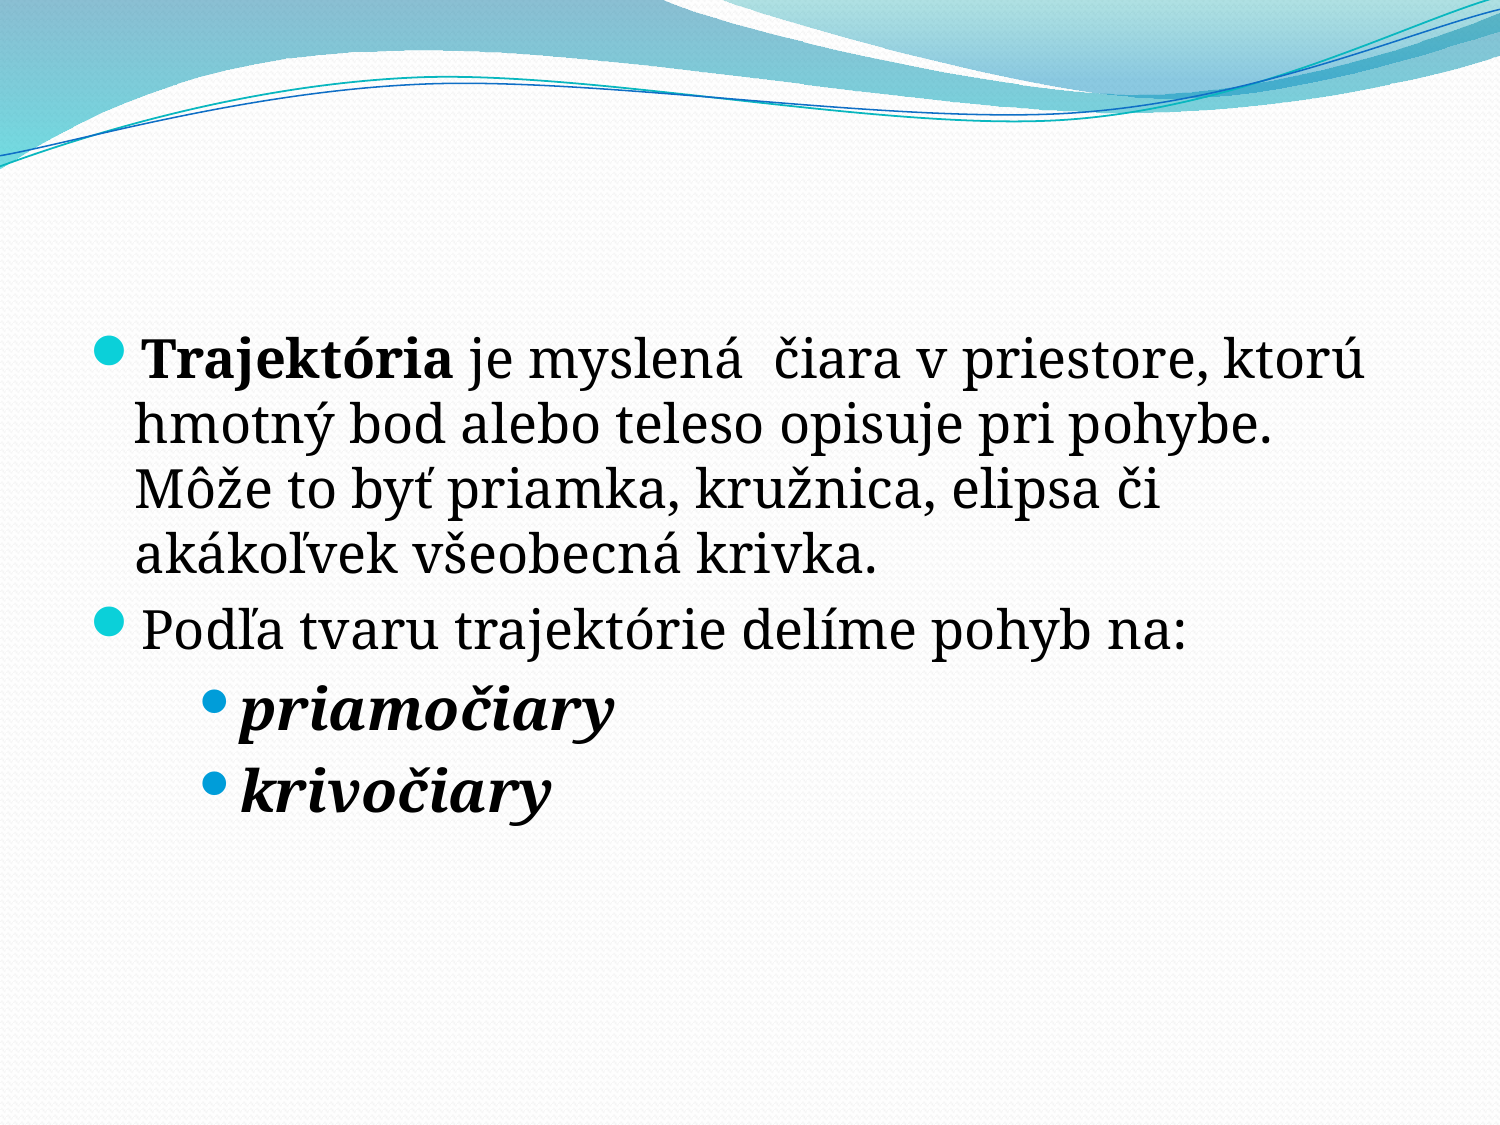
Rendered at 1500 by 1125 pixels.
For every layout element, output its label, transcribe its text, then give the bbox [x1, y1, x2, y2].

list Trajektória je myslená čiara v priestore, ktorú hmotný bod alebo teleso opisuje pri pohybe. Môže to byť priamka, kružnica, elipsa či akákoľvek všeobecná krivka. Podľa tvaru trajektórie delíme pohyb na: priamočiary krivočiary [75, 317, 1425, 1038]
